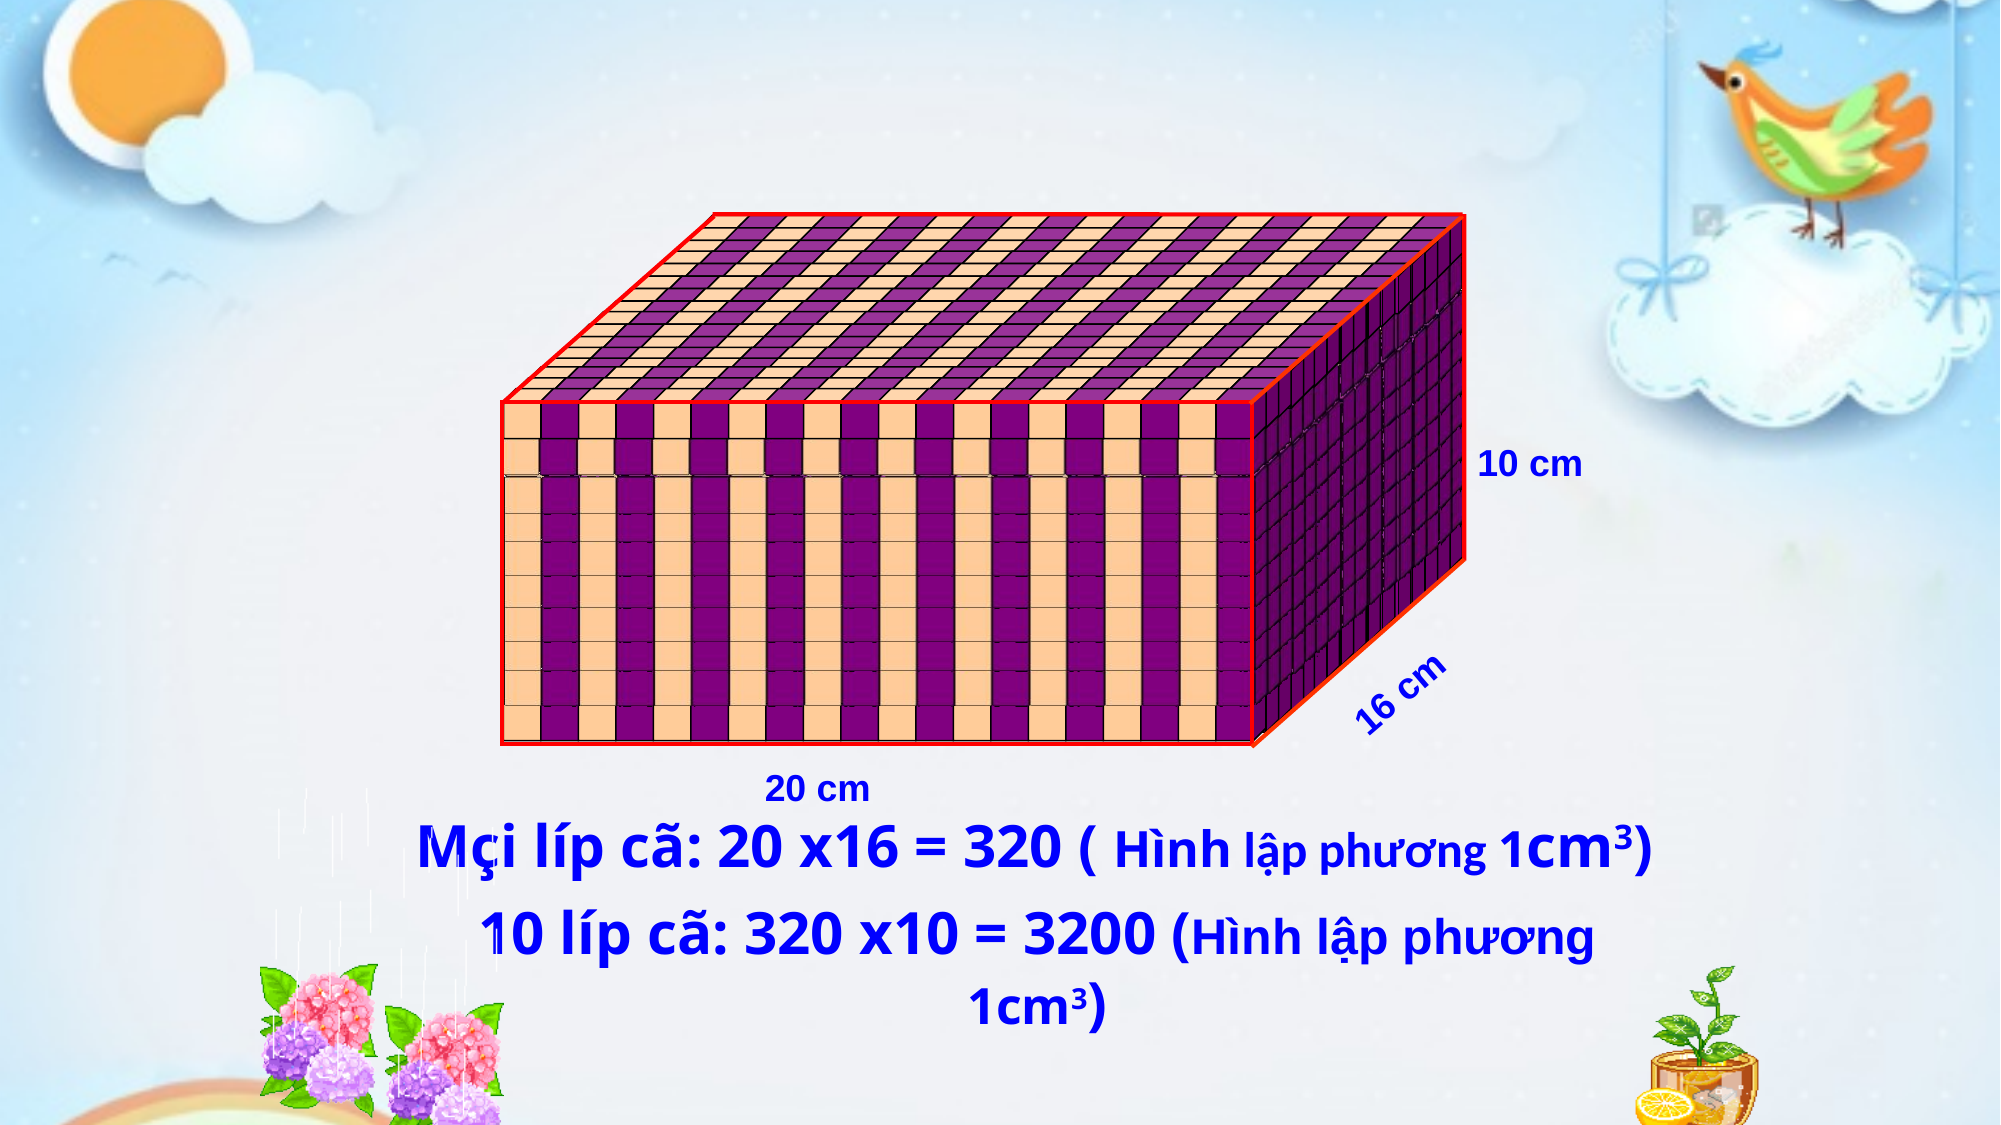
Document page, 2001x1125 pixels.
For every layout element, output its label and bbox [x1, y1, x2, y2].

text_box [501, 213, 1465, 747]
picture [0, 0, 2000, 1125]
